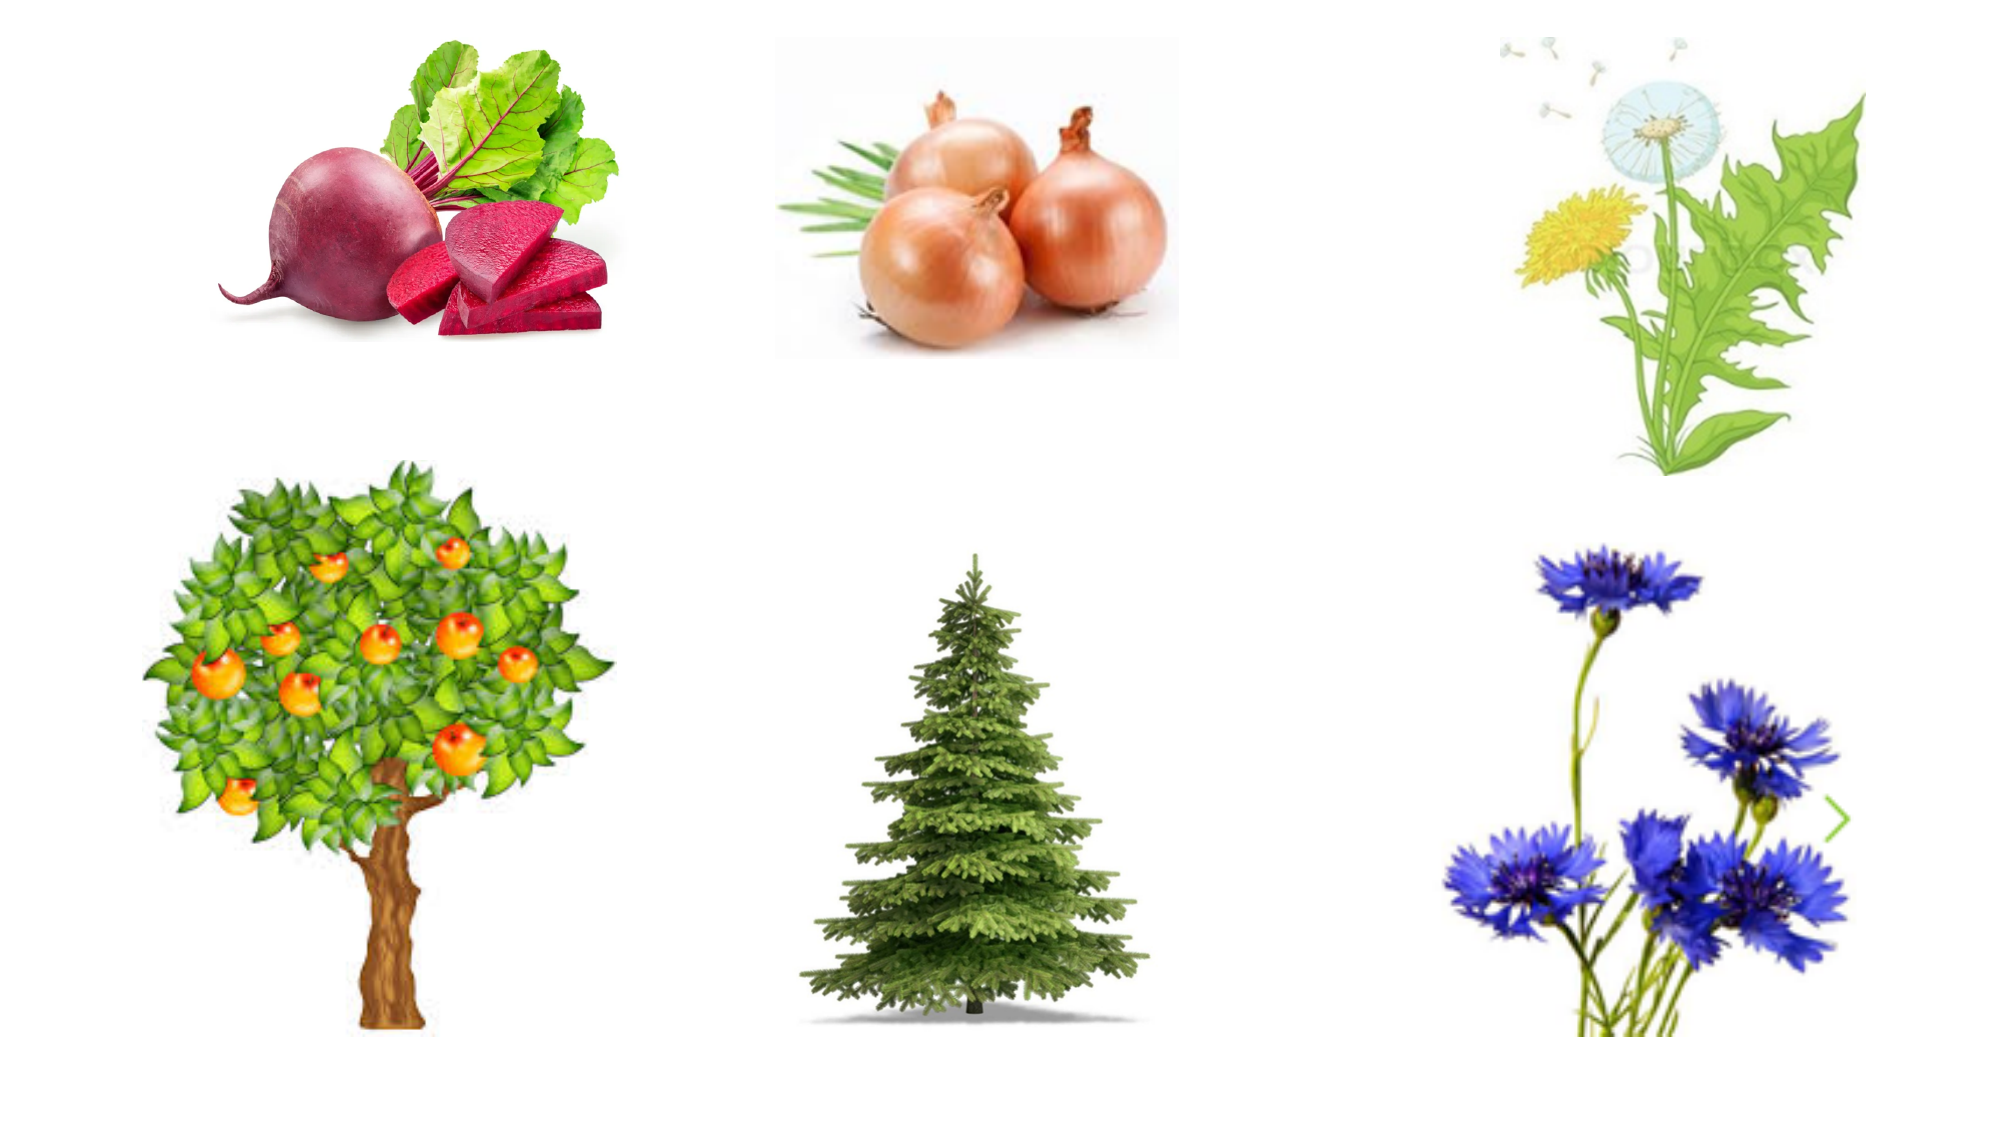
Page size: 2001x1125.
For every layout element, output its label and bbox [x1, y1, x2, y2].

picture [142, 460, 617, 1037]
picture [1499, 37, 1866, 477]
picture [775, 37, 1179, 359]
picture [727, 536, 1228, 1037]
picture [1422, 541, 1866, 1037]
picture [142, 37, 695, 342]
